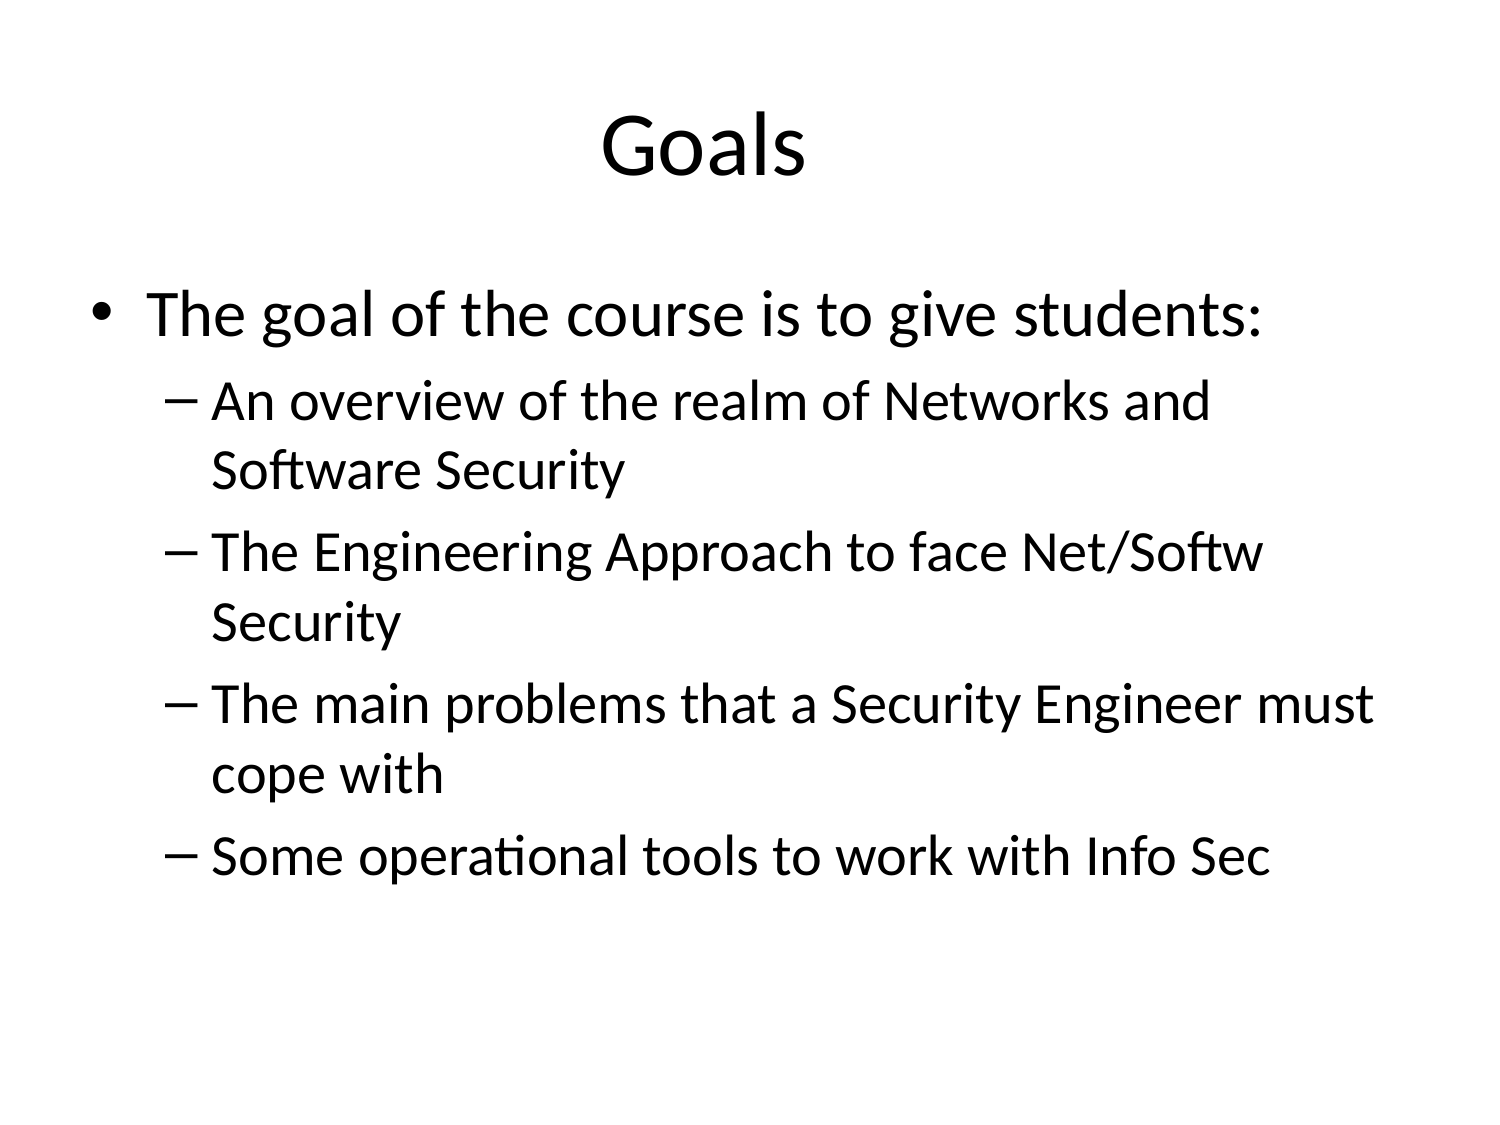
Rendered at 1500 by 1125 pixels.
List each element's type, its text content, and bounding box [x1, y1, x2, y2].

list The goal of the course is to give students: An overview of the realm of Networks and Software Security The Engineering Approach to face Net/Softw Security The main problems that a Security Engineer must cope with Some operational tools to work with Info Sec [75, 262, 1425, 1005]
title Goals [75, 45, 1425, 233]
